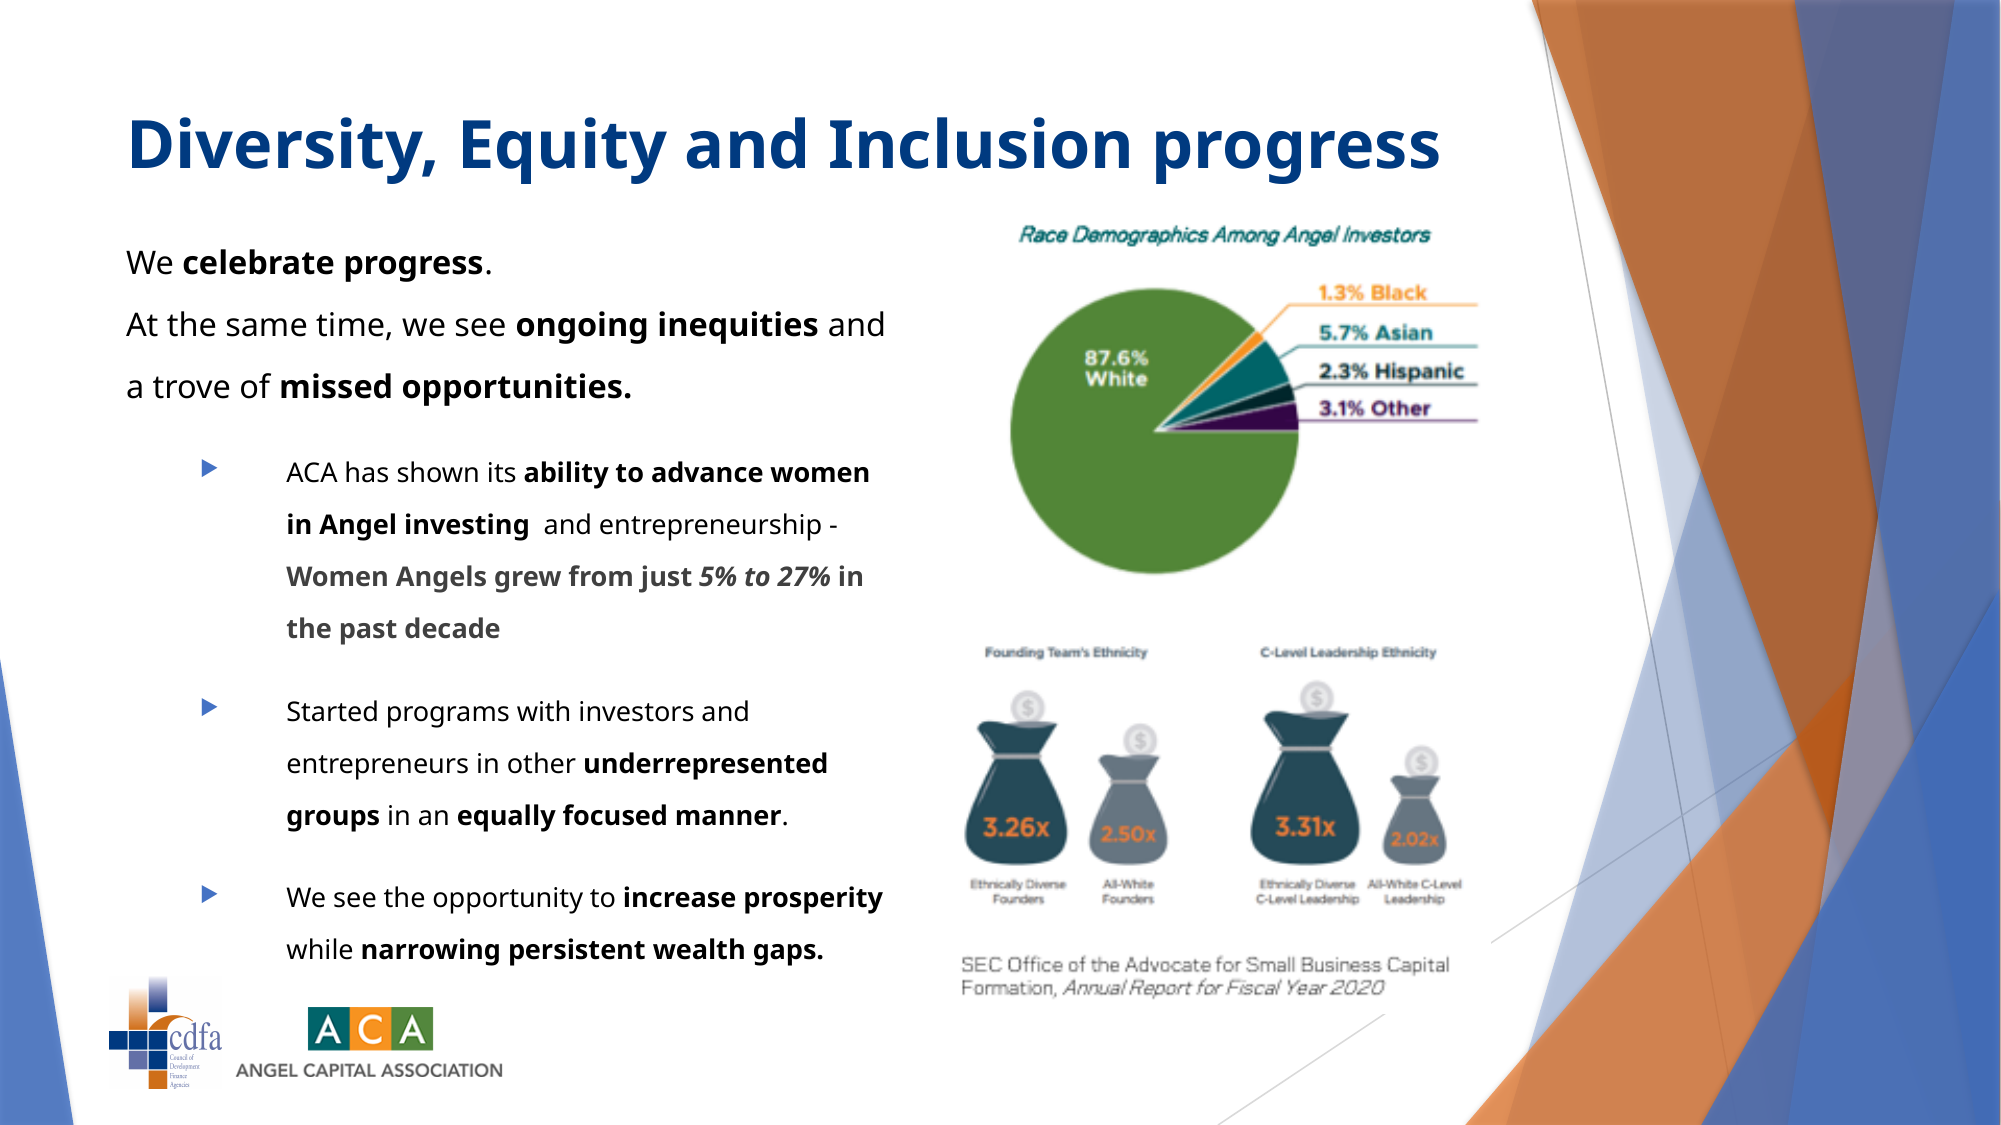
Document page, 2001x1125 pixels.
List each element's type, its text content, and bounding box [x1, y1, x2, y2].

title Diversity, Equity and Inclusion progress [111, 94, 1522, 312]
list We celebrate progress. At the same time, we see ongoing inequities and a trove of missed opportunities. ACA has shown its ability to advance women in Angel investing and entrepreneurship - Women Angels grew from just 5% to 27% in the past decade Started programs with investors and entrepreneurs in other underrepresented groups in an equally focused manner. We see the opportunity to increase prosperity while narrowing persistent wealth gaps. [111, 210, 909, 1026]
picture [109, 976, 222, 1089]
picture [234, 1007, 504, 1077]
picture [938, 202, 1492, 1015]
